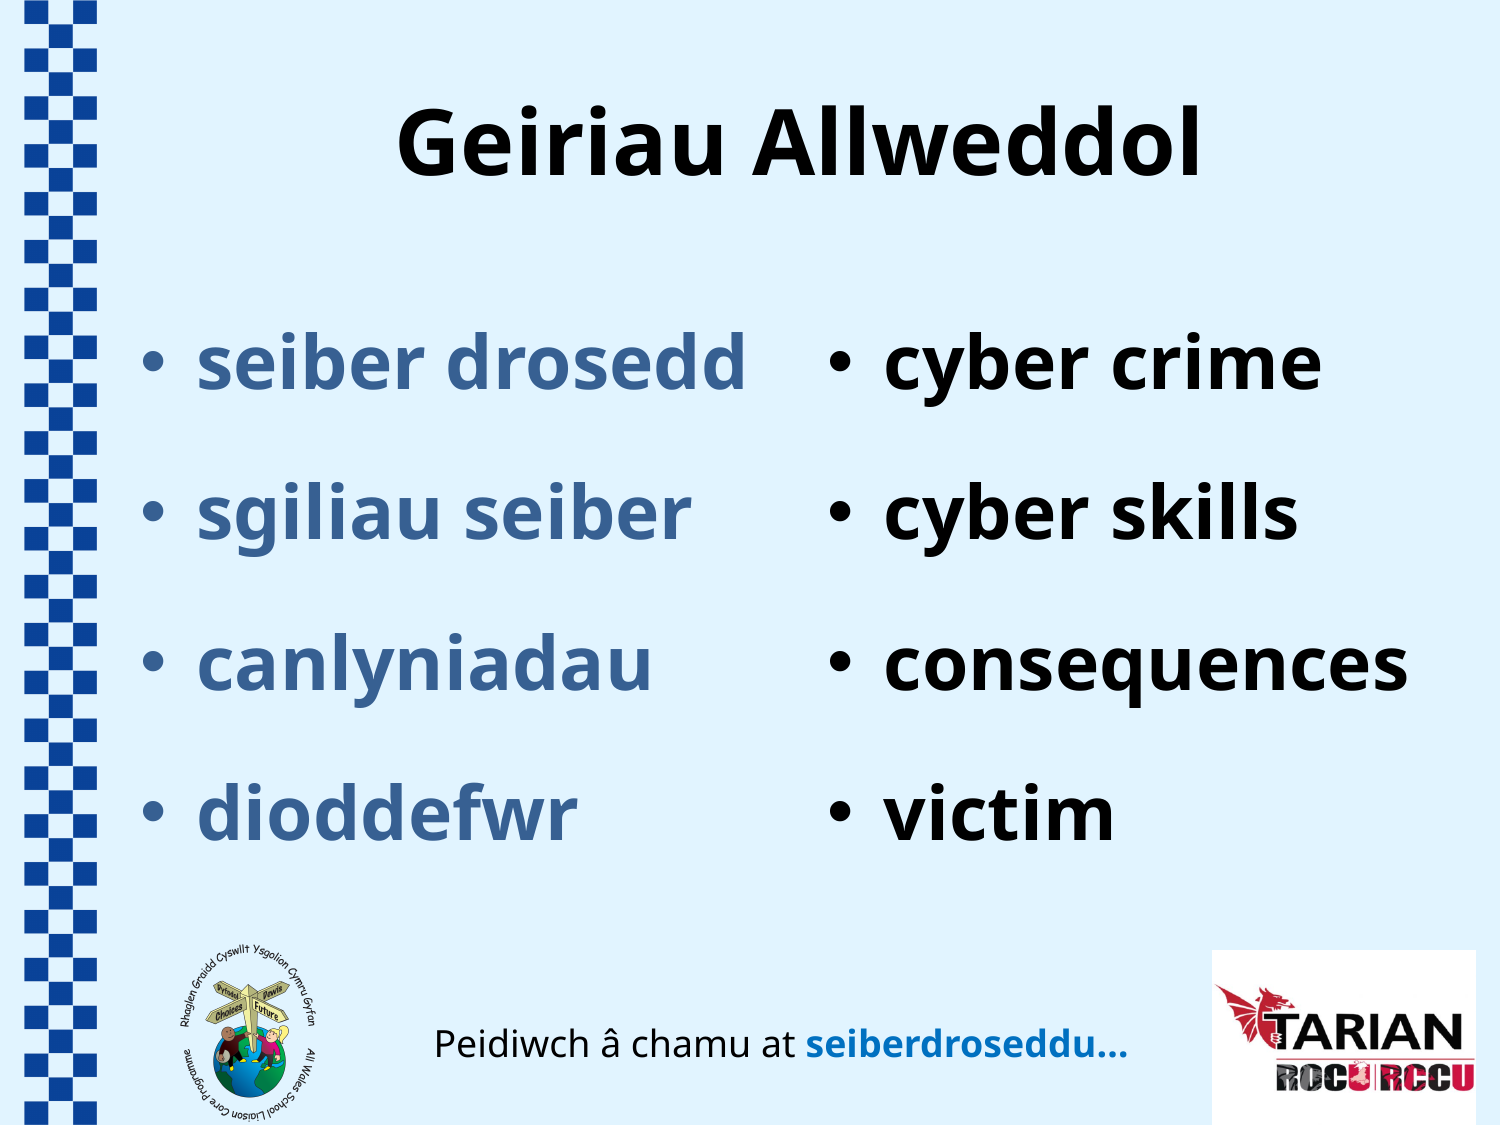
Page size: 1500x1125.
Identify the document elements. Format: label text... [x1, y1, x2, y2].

title Geiriau Allweddol [125, 45, 1475, 233]
picture [174, 1005, 325, 1125]
picture [25, 1, 96, 1124]
list seiber drosedd sgiliau seiber canlyniadau dioddefwr [125, 262, 788, 1005]
picture [1212, 950, 1476, 1125]
list cyber crime cyber skills consequences victim [812, 262, 1475, 1005]
